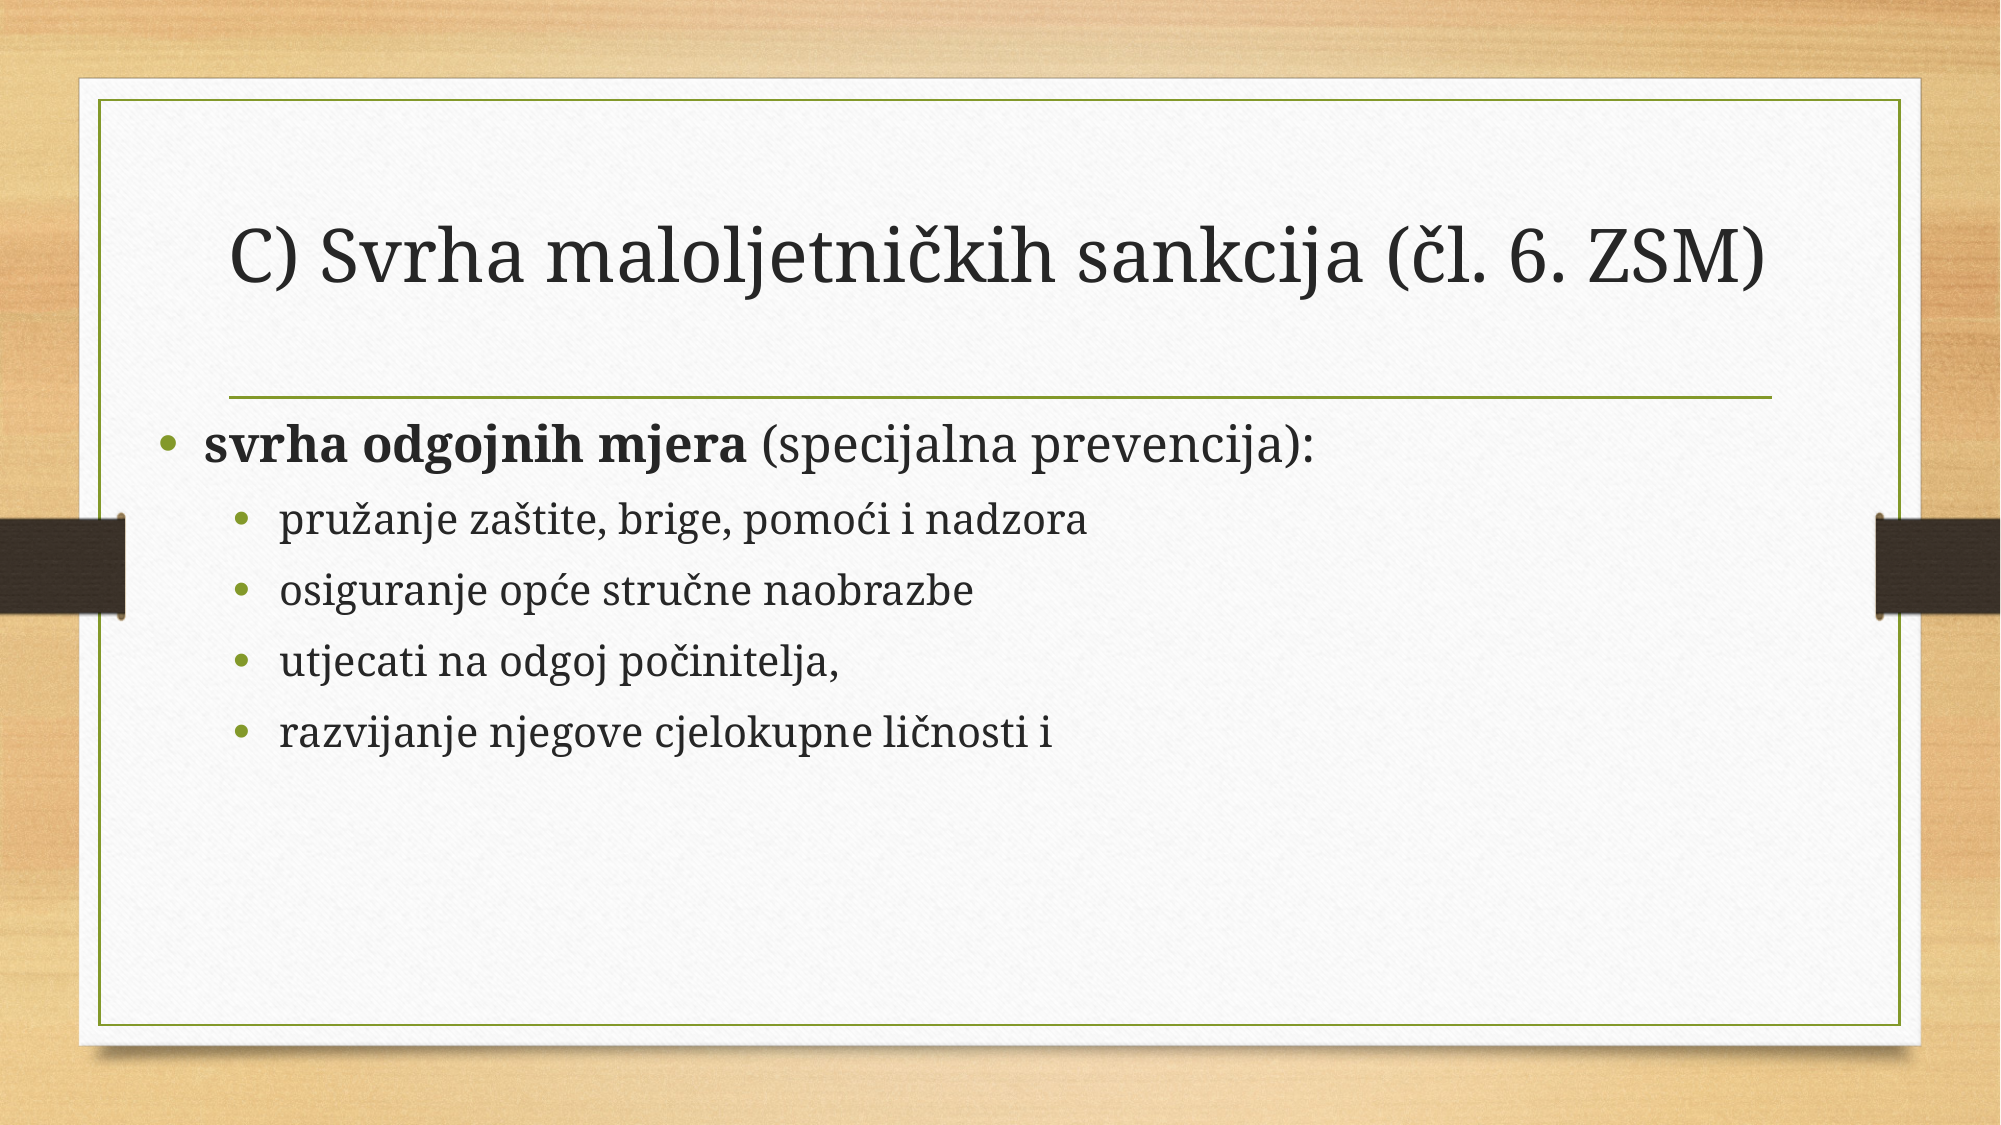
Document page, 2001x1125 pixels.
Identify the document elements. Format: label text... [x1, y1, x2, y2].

list svrha odgojnih mjera (specijalna prevencija): pružanje zaštite, brige, pomoći i nadzora osiguranje opće stručne naobrazbe utjecati na odgoj počinitelja, razvijanje njegove cjelokupne ličnosti i [143, 404, 1915, 1015]
picture [0, 0, 2001, 1125]
title C) Svrha maloljetničkih sankcija (čl. 6. ZSM) [211, 192, 1787, 314]
